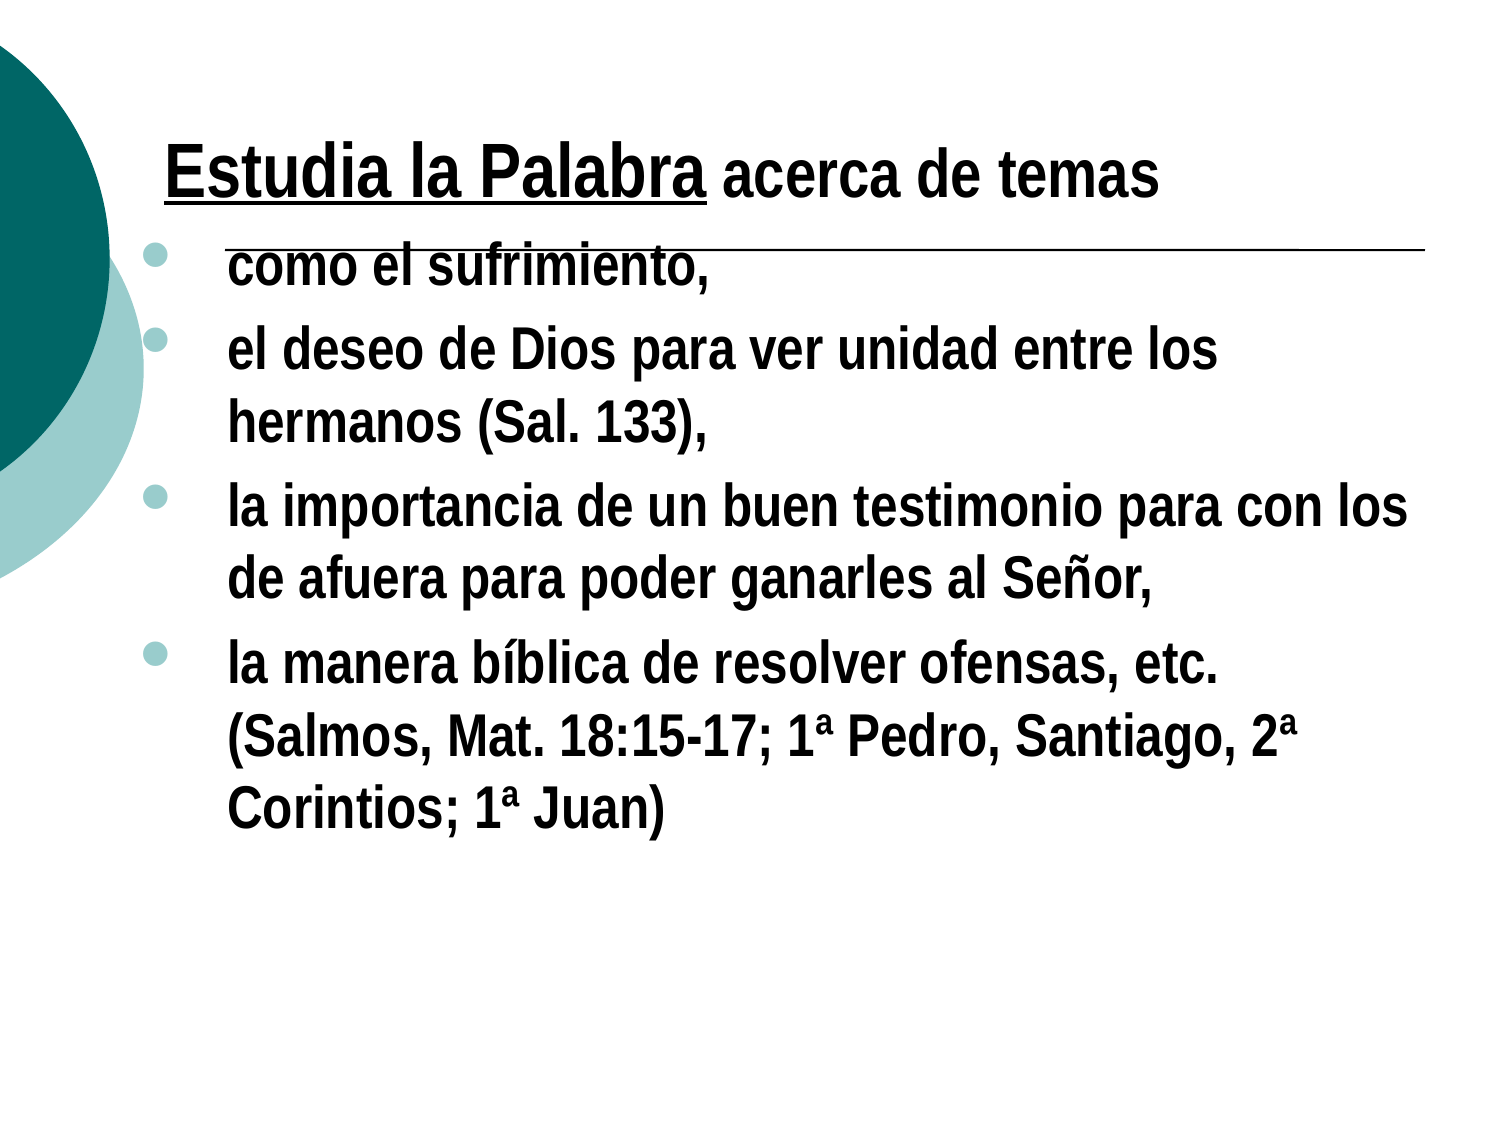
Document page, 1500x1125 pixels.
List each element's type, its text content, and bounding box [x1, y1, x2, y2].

list Estudia la Palabra acerca de temas como el sufrimiento, el deseo de Dios para ver unidad entre los hermanos (Sal. 133), la importancia de un buen testimonio para con los de afuera para poder ganarles al Señor, la manera bíblica de resolver ofensas, etc. (Salmos, Mat. 18:15-17; 1ª Pedro, Santiago, 2ª Corintios; 1ª Juan) [49, 112, 1451, 1001]
